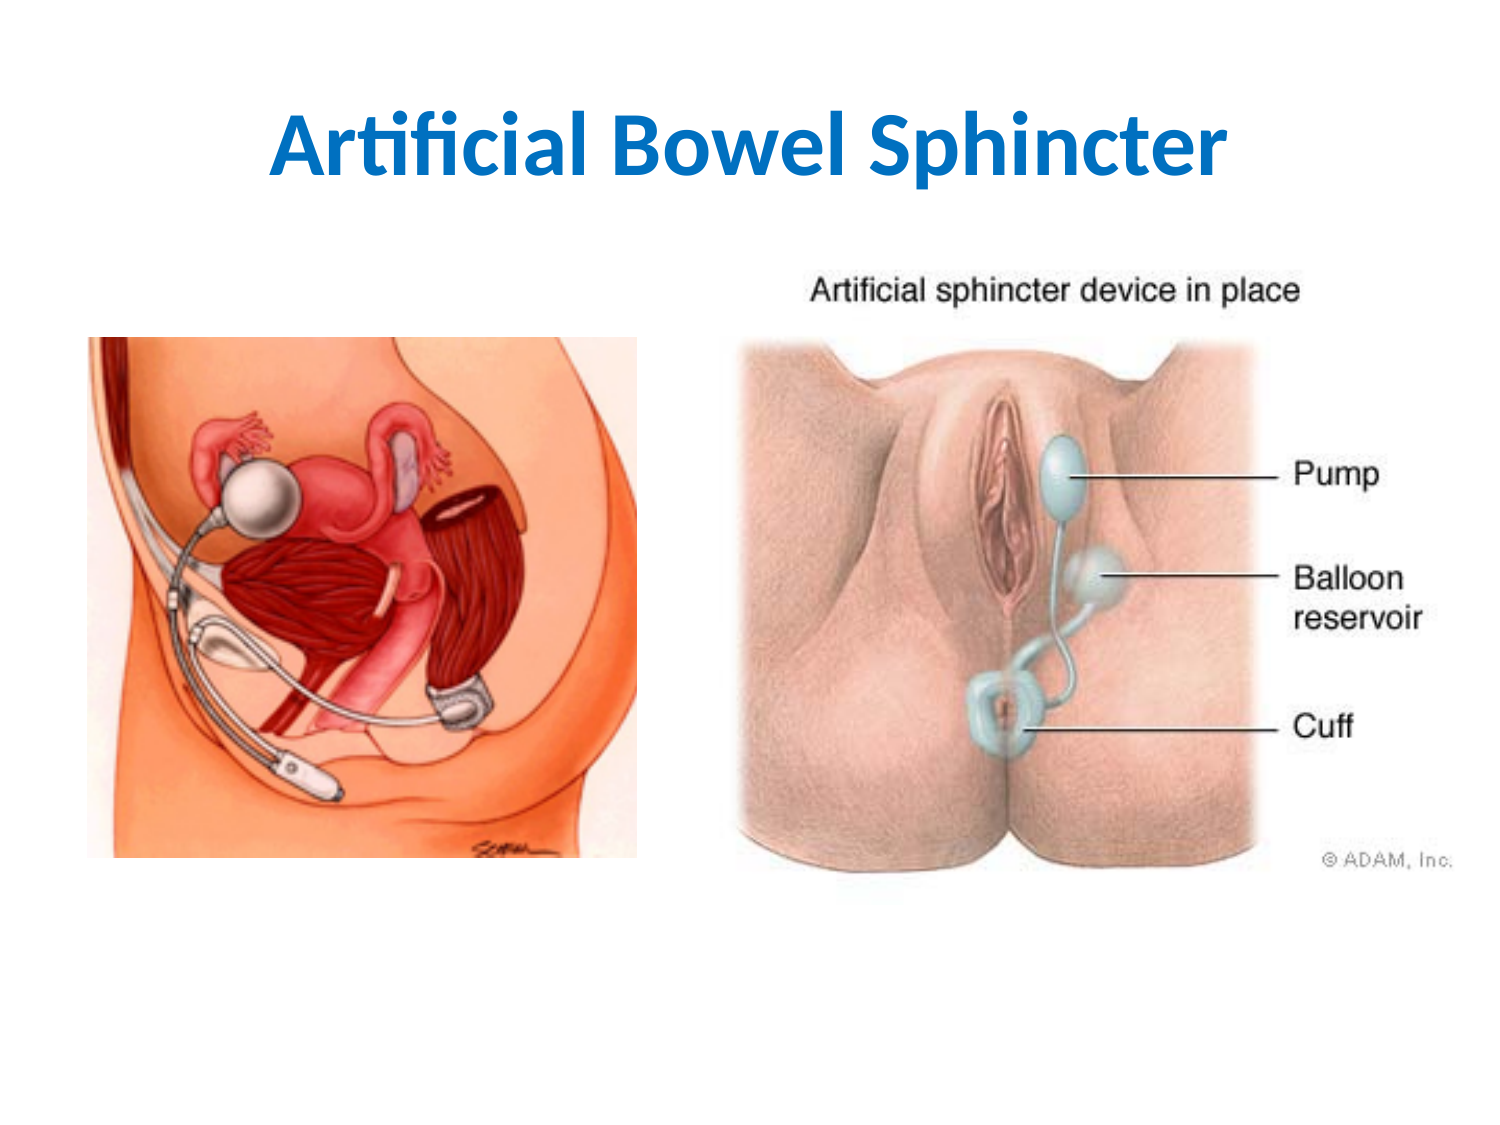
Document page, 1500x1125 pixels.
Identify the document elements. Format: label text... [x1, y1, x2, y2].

title Artificial Bowel Sphincter [75, 45, 1425, 233]
picture [87, 237, 1472, 905]
